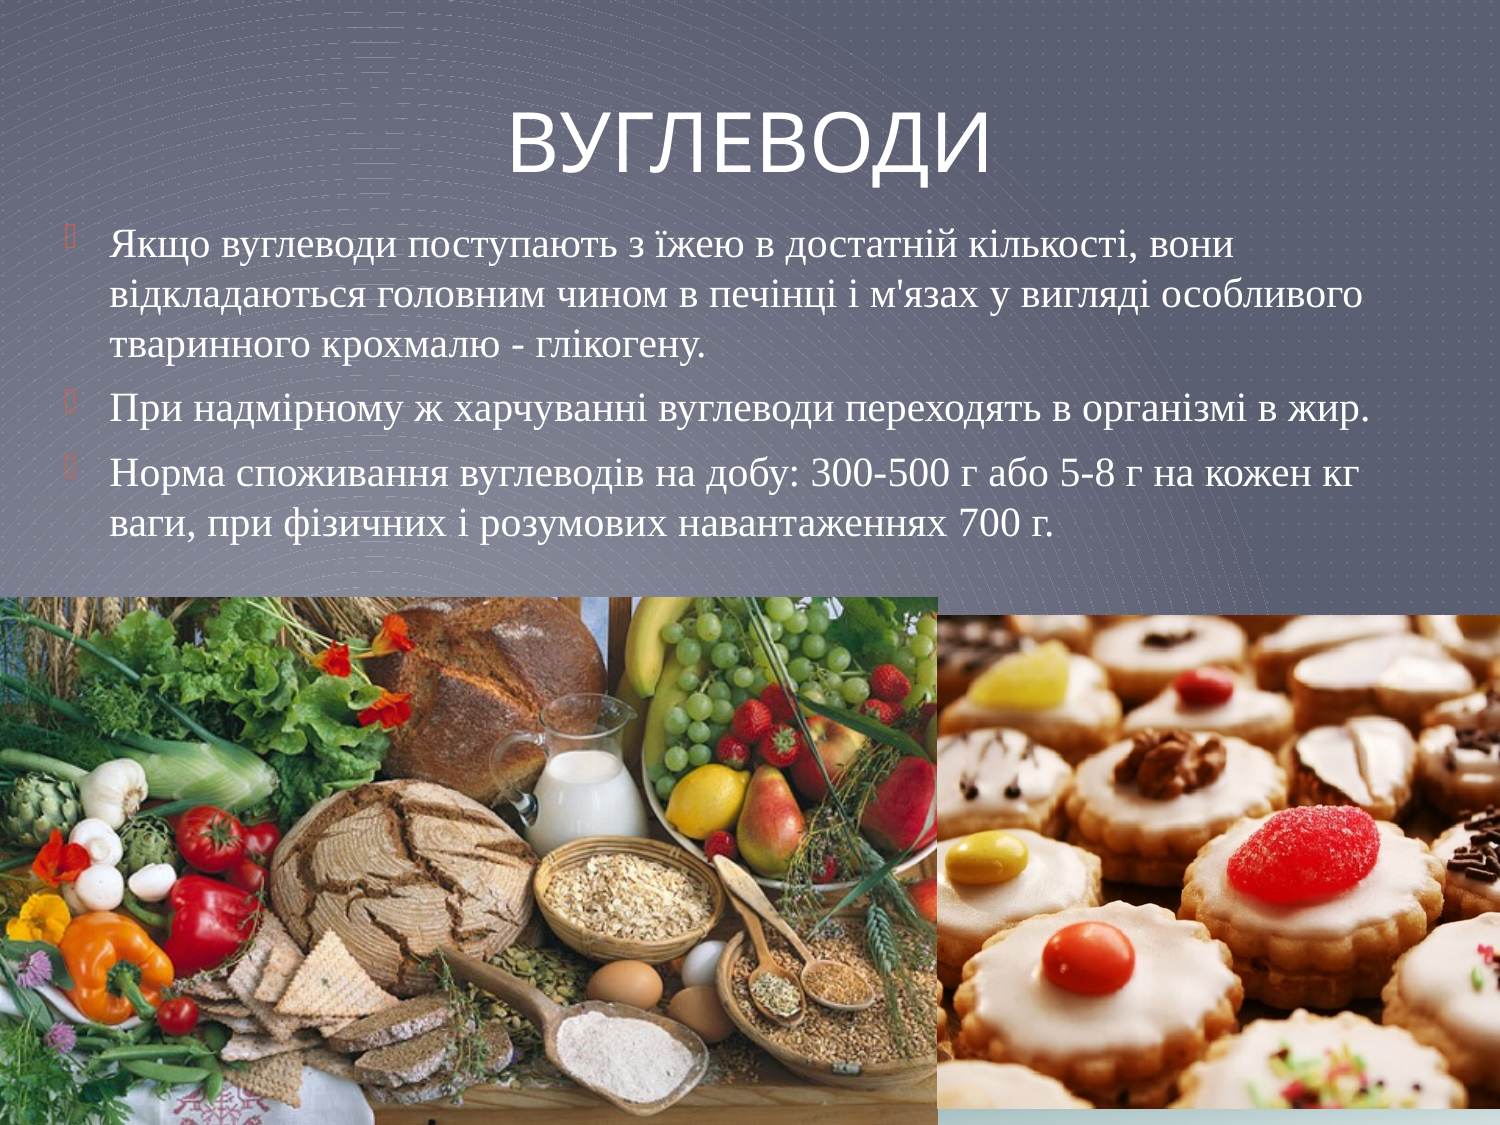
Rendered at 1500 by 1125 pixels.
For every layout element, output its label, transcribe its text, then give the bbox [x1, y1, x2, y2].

list Якщо вуглеводи поступають з їжею в достатній кількості, вони відкладаються головним чином в печінці і м'язах у вигляді особливого тваринного крохмалю - глікогену. При надмірному ж харчуванні вуглеводи переходять в організмі в жир. Норма споживання вуглеводів на добу: 300-500 г або 5-8 г на кожен кг ваги, при фізичних і розумових навантаженнях 700 г. [53, 208, 1447, 614]
picture [0, 597, 1500, 1125]
title вуглеводи [112, 45, 1388, 208]
